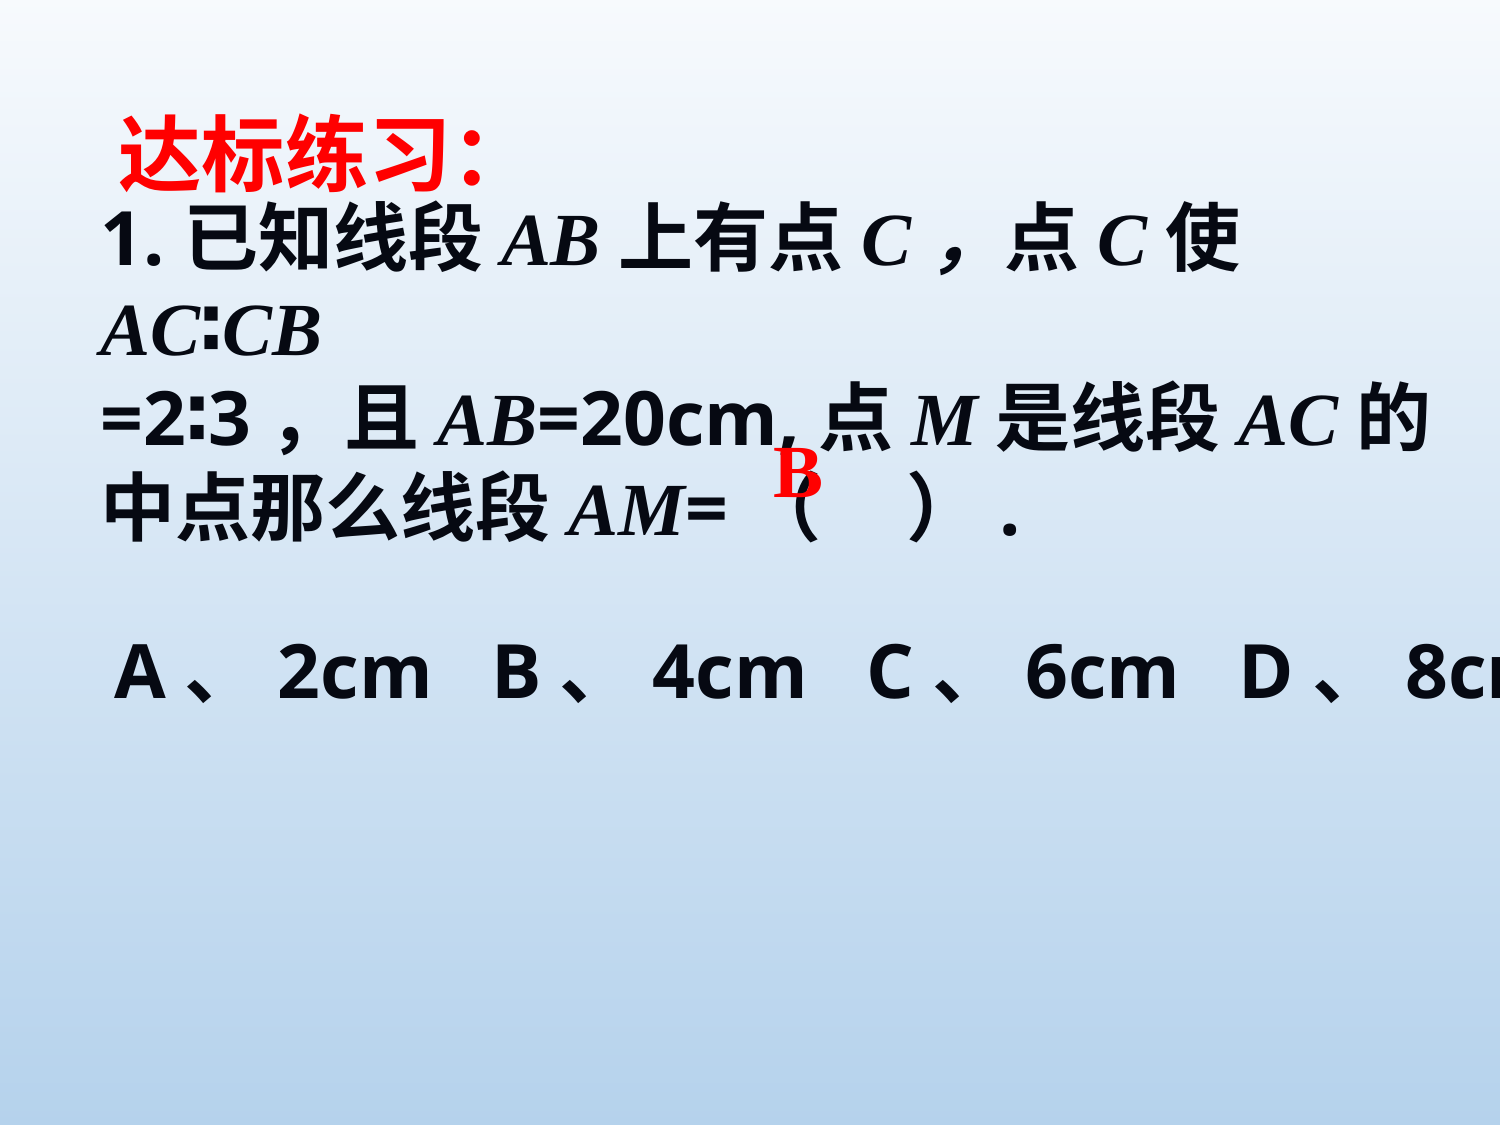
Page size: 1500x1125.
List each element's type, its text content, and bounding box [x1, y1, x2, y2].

text_box B [751, 415, 846, 520]
text_box 达标练习： [103, 94, 538, 210]
text_box 1.已知线段AB上有点C，点C使AC∶CB =2∶3，且AB=20cm,点M是线段AC的中点那么线段AM=（ ）. [85, 183, 1452, 648]
text_box A、2cm B、4cm C、6cm D、8cm [100, 615, 1500, 721]
